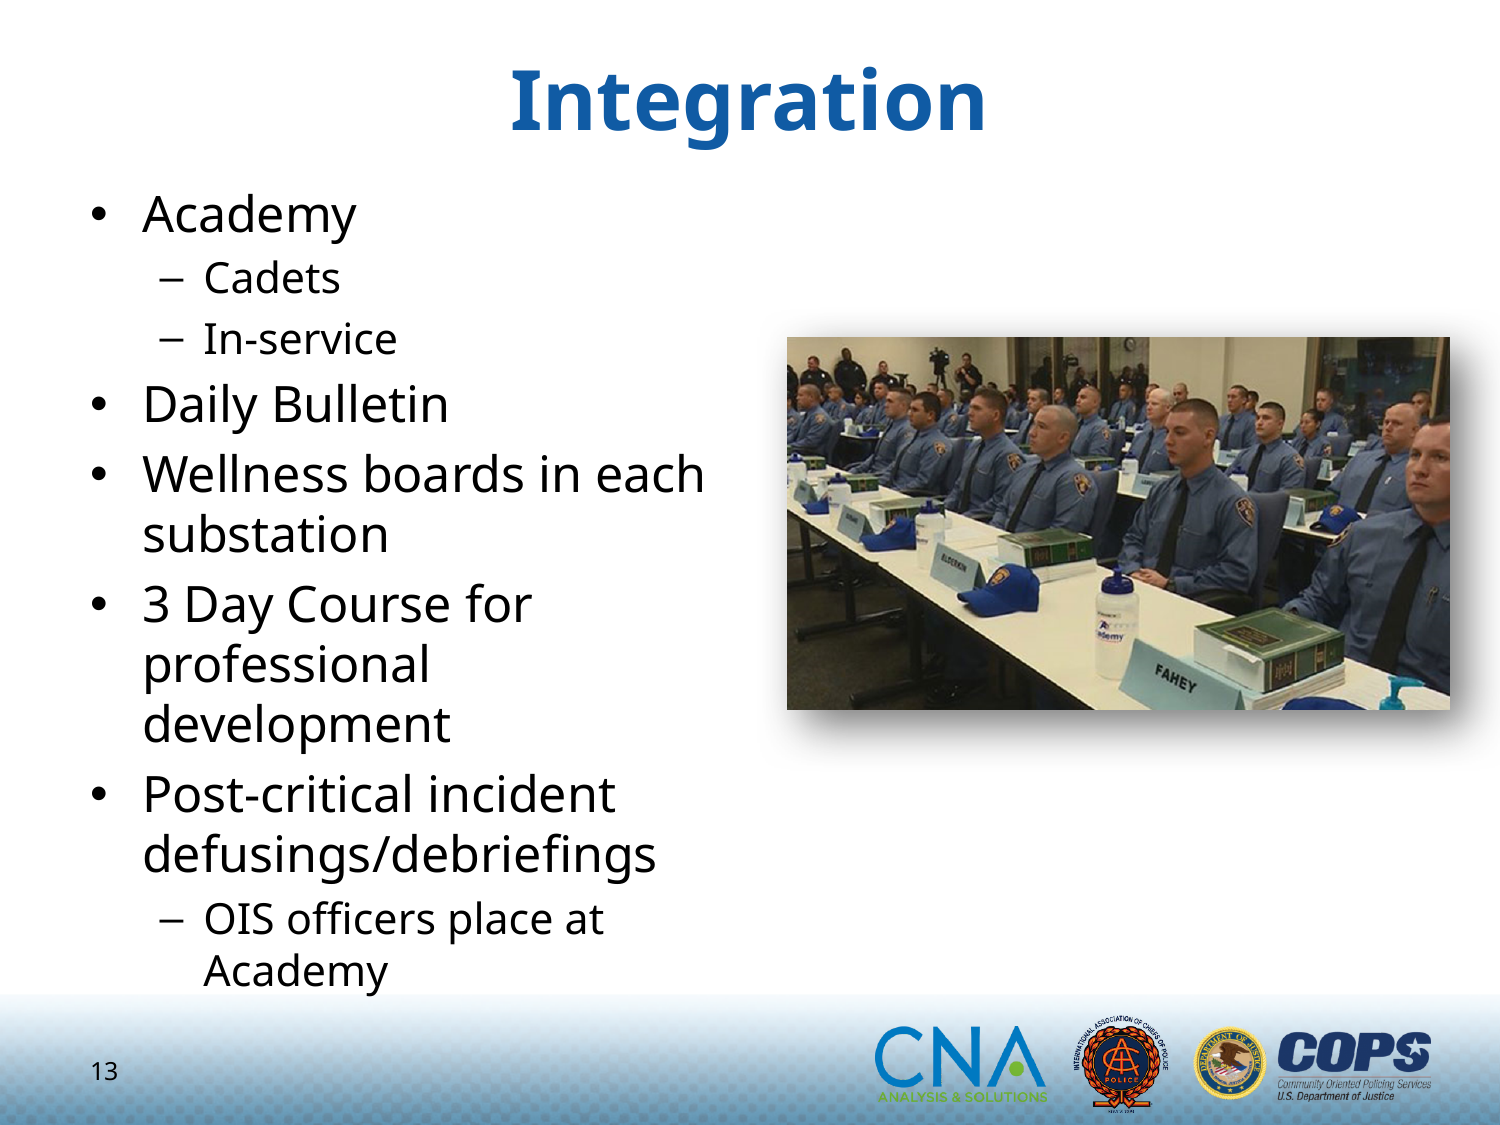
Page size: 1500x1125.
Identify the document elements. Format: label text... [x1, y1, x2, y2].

title Integration [75, 45, 1425, 150]
list Academy Cadets In-service Daily Bulletin Wellness boards in each substation 3 Day Course for professional development Post-critical incident defusings/debriefings OIS officers place at Academy [75, 174, 738, 1005]
slide_number 13 [75, 1042, 425, 1103]
picture [0, 0, 1500, 1125]
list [787, 337, 1451, 711]
